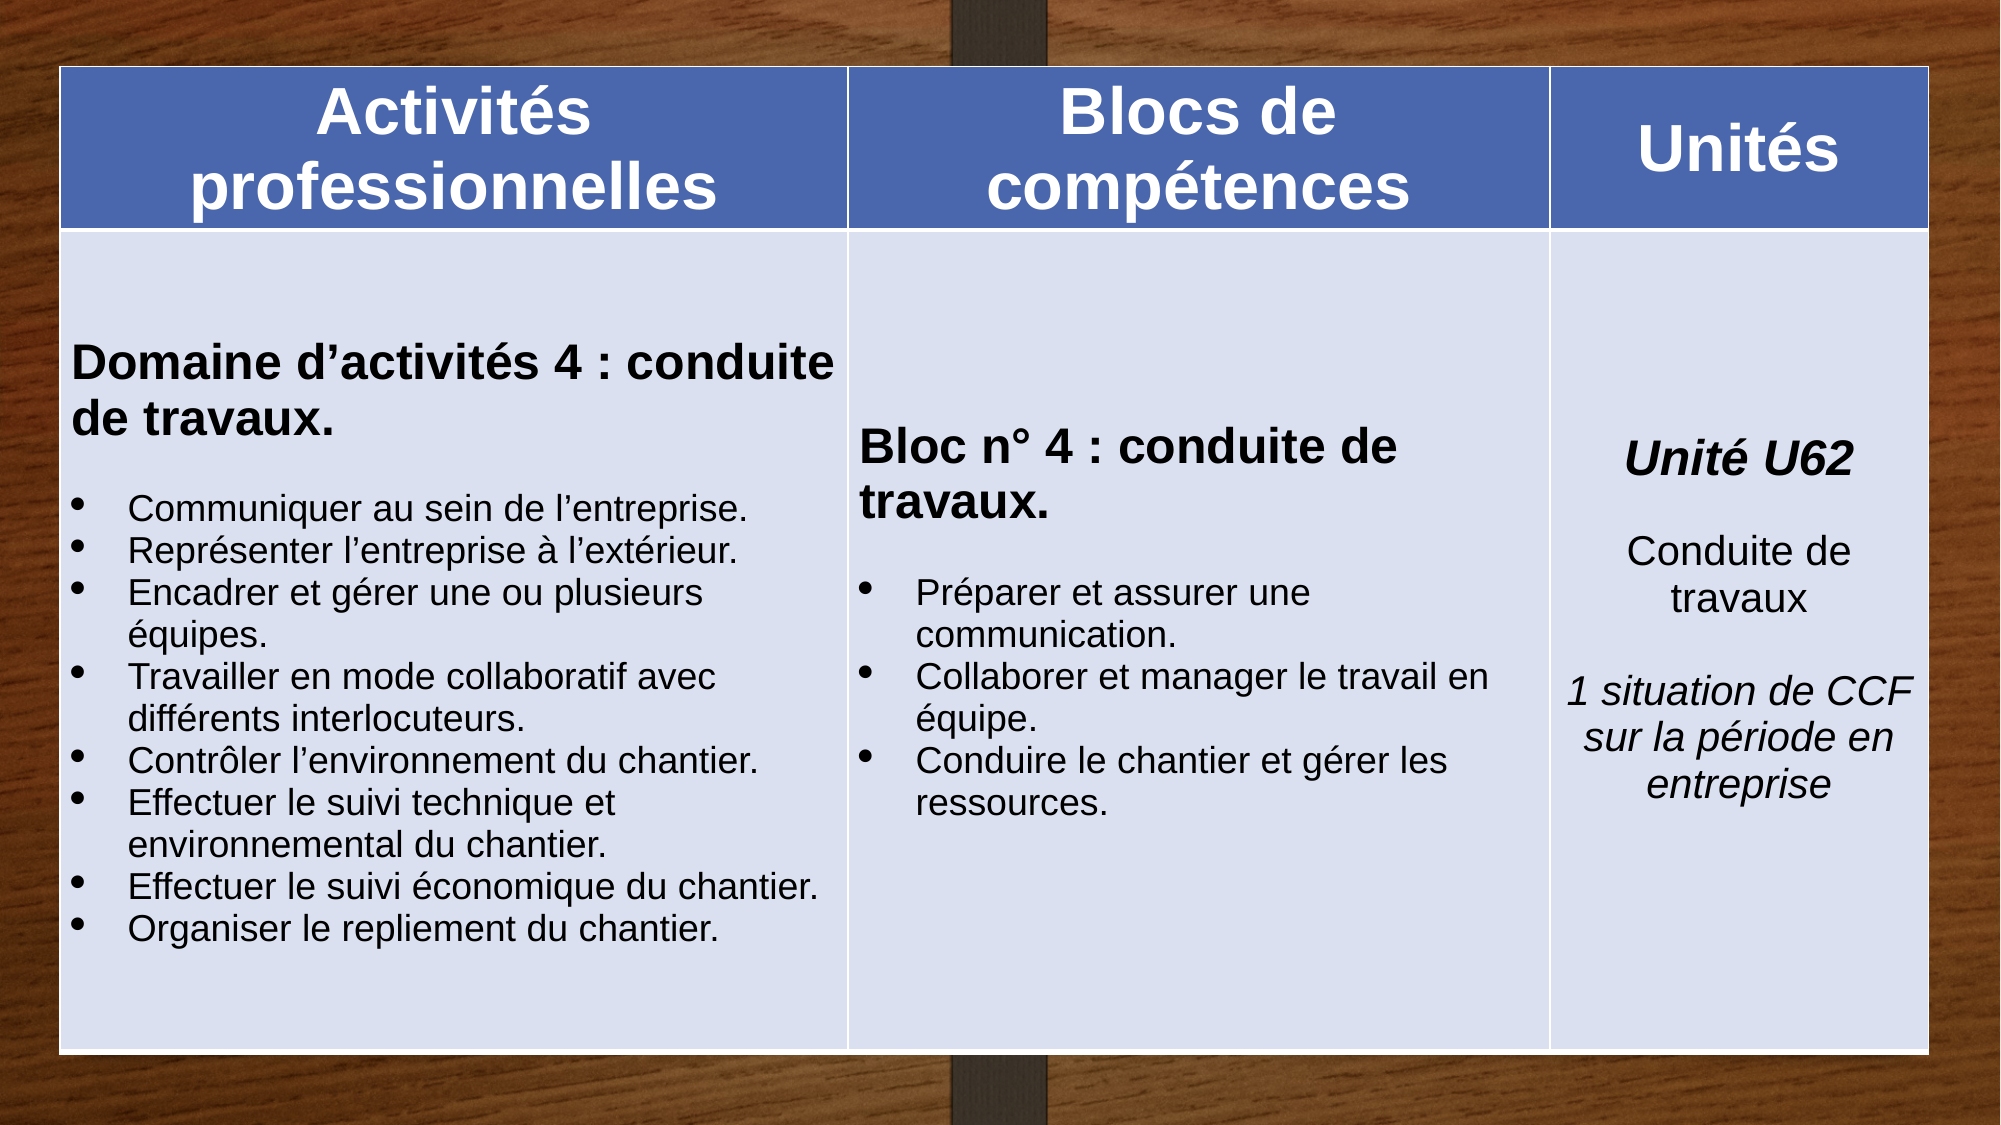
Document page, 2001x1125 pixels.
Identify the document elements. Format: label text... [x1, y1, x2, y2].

table_header Blocs de compétences [849, 67, 1549, 228]
picture [0, 0, 948, 1125]
table_header Bloc n° 4 : conduite de travaux. Préparer et assurer une communication. Collaborer et manager le travail en équipe. Conduire le chantier et gérer les ressources. [849, 232, 1549, 1049]
table_header Unités [1551, 67, 1928, 228]
picture [949, 0, 2001, 1125]
table_header Domaine d’activités 4 : conduite de travaux. Communiquer au sein de l’entreprise. Représenter l’entreprise à l’extérieur. Encadrer et gérer une ou plusieurs équipes. Travailler en mode collaboratif avec différents interlocuteurs. Contrôler l’environnement du chantier. Effectuer le suivi technique et environnemental du chantier. Effectuer le suivi économique du chantier. Organiser le repliement du chantier. [61, 232, 847, 1049]
table_header Activités professionnelles [61, 67, 847, 228]
table_header Unité U62 Conduite de travaux 1 situation de CCF sur la période en entreprise [1551, 232, 1928, 1049]
